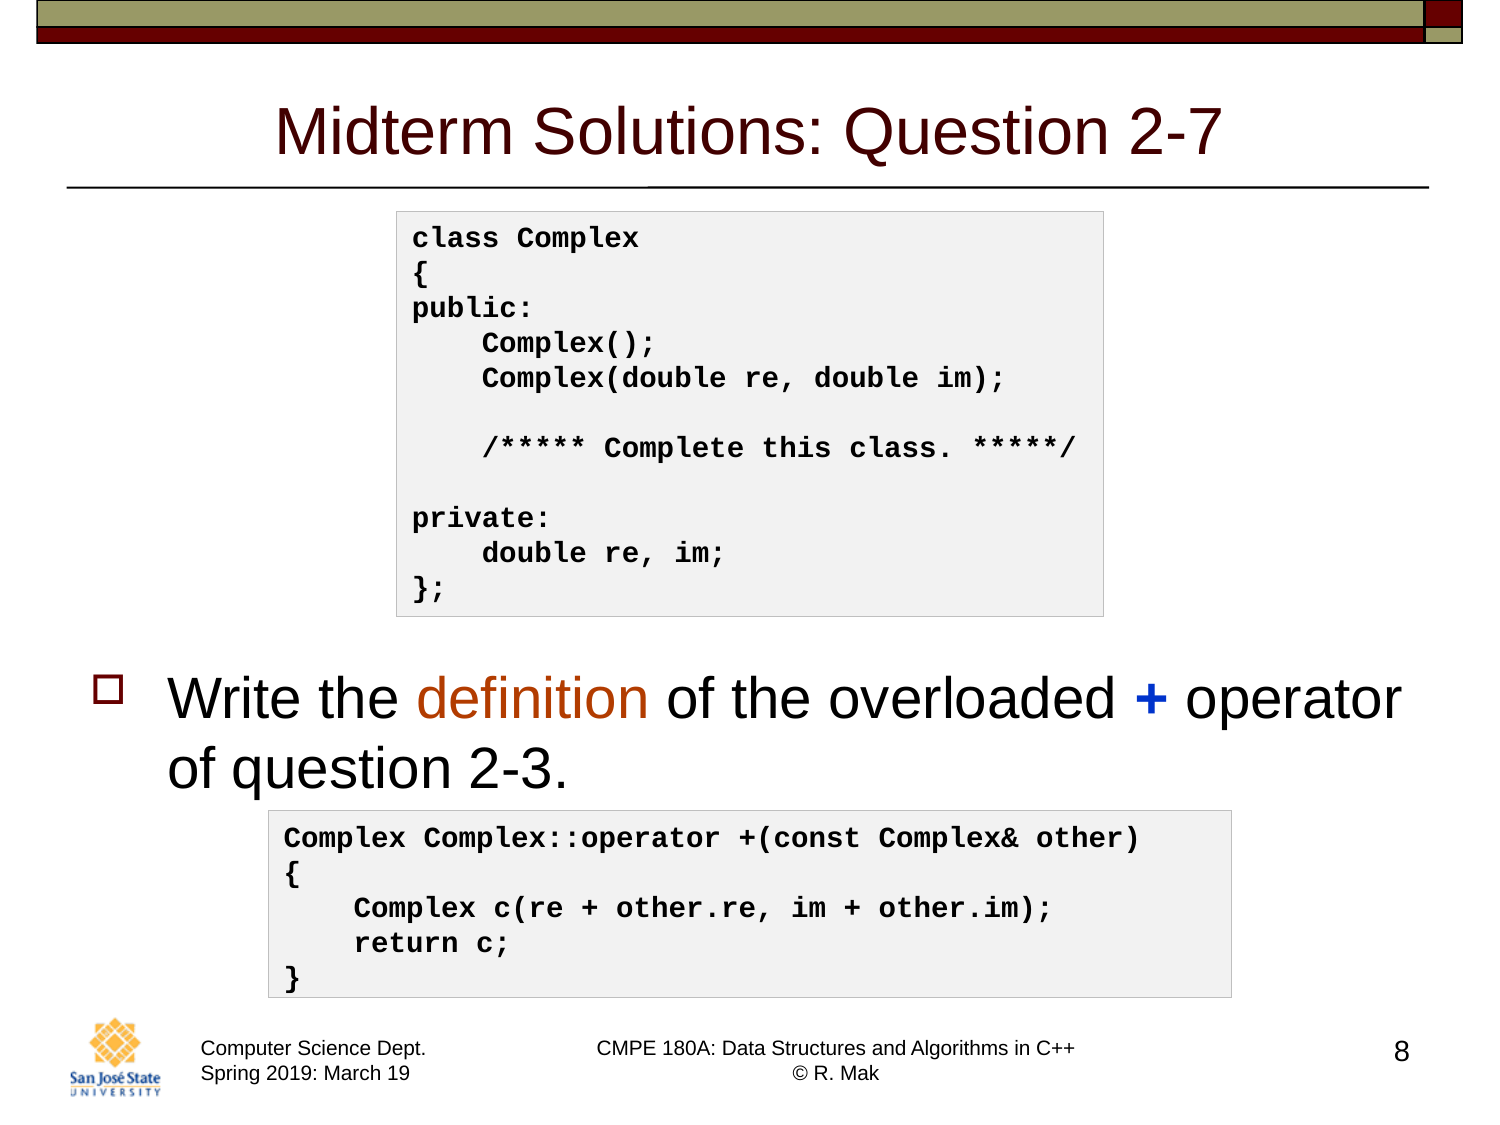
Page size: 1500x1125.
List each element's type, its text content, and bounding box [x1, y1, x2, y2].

text_box Complex Complex::operator +(const Complex& other) { Complex c(re + other.re, im + other.im); return c; } [268, 810, 1232, 998]
text_box class Complex { public: Complex(); Complex(double re, double im); /***** Complete this class. *****/ private: double re, im; }; [396, 211, 1104, 617]
picture [60, 1012, 166, 1112]
title Midterm Solutions: Question 2-7 [75, 67, 1425, 175]
slide_number 8 [1112, 1025, 1425, 1100]
list Write the definition of the overloaded + operator of question 2-3. [75, 652, 1425, 803]
